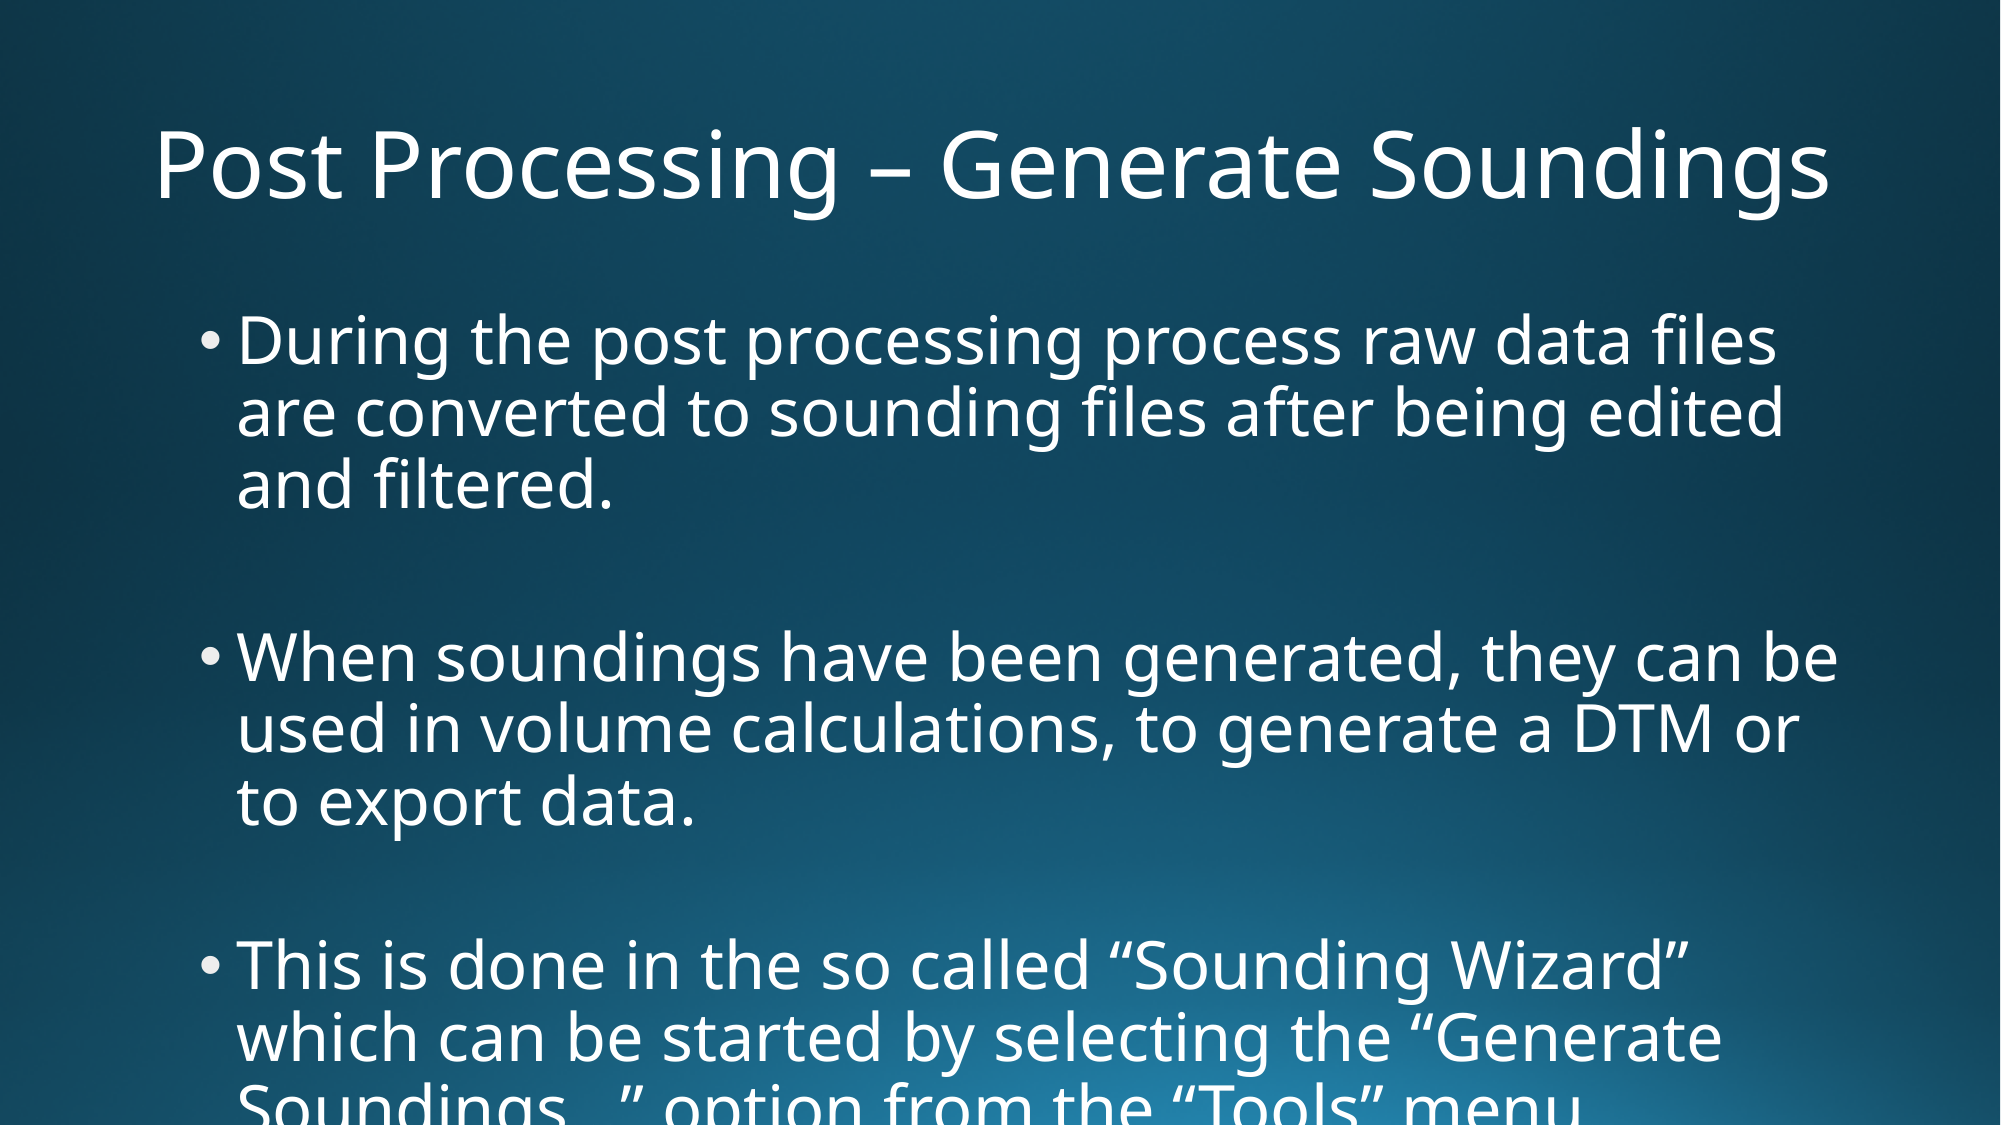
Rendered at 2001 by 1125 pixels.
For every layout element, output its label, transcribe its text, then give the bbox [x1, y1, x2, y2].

picture [0, 0, 2001, 1125]
list During the post processing process raw data files are converted to sounding files after being edited and filtered. When soundings have been generated, they can be used in volume calculations, to generate a DTM or to export data. This is done in the so called “Sounding Wizard” which can be started by selecting the “Generate Soundings…” option from the “Tools” menu. [183, 299, 1863, 1014]
title Post Processing – Generate Soundings [137, 59, 1863, 278]
